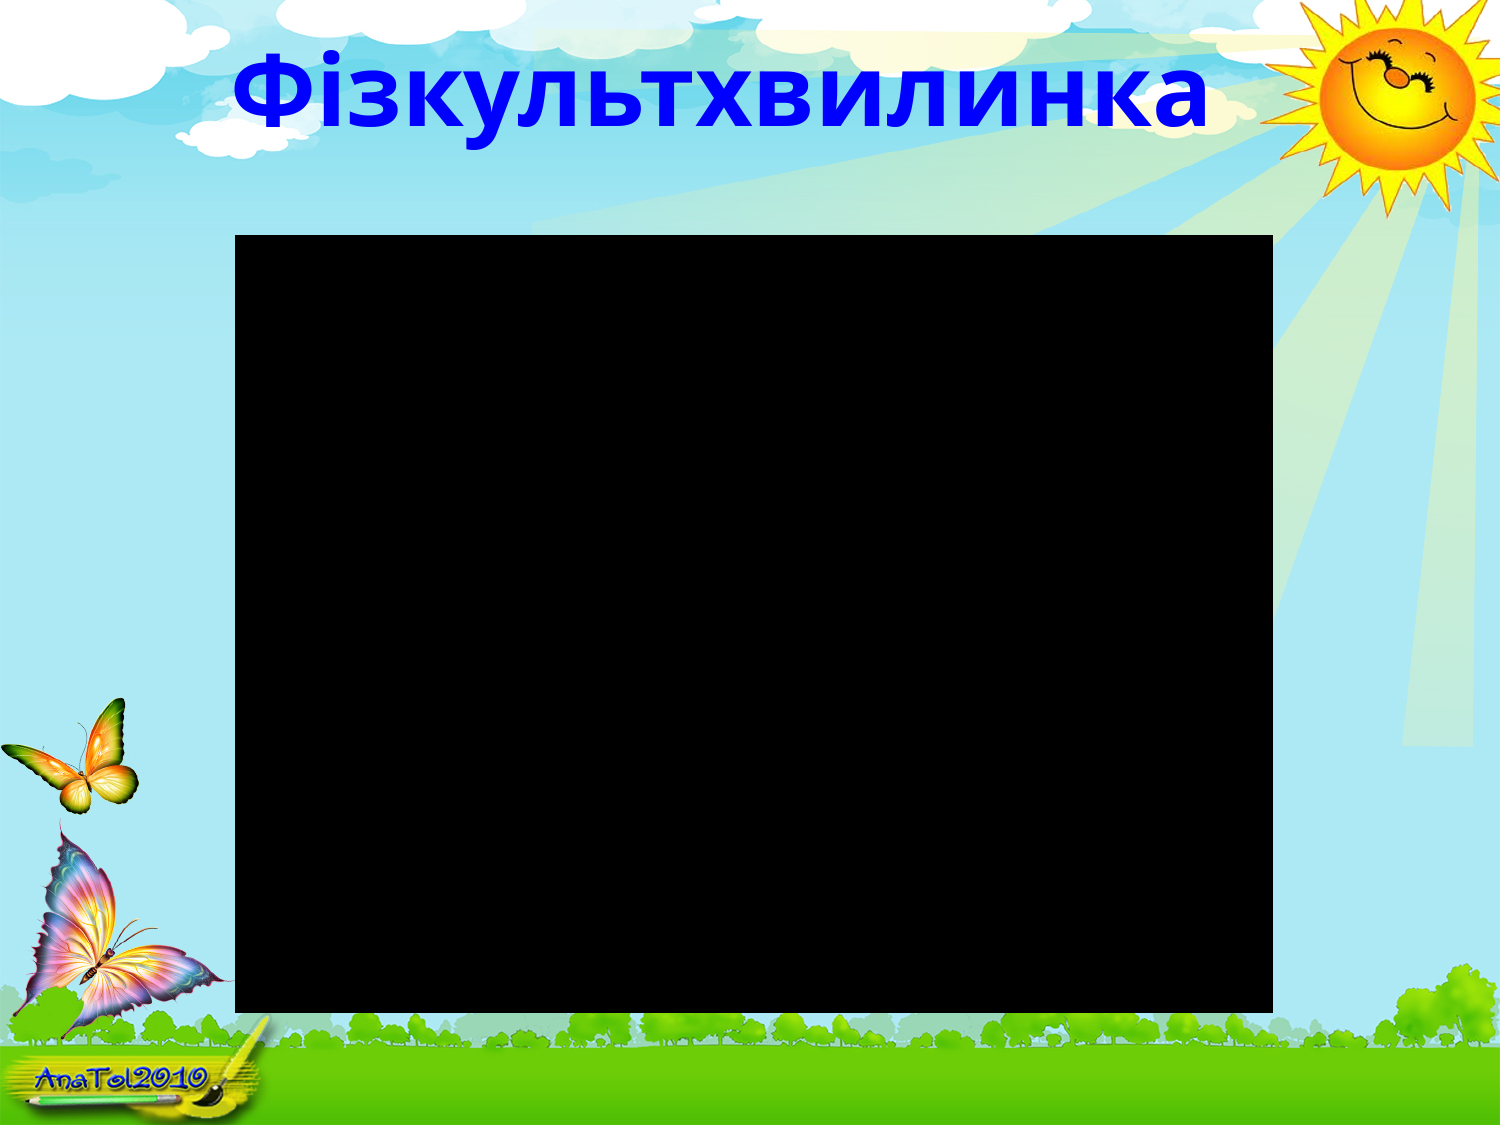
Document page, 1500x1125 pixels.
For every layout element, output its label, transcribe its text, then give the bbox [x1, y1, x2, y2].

title Фізкультхвилинка [46, 0, 1398, 188]
picture [0, 0, 1500, 1125]
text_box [234, 234, 1274, 1014]
